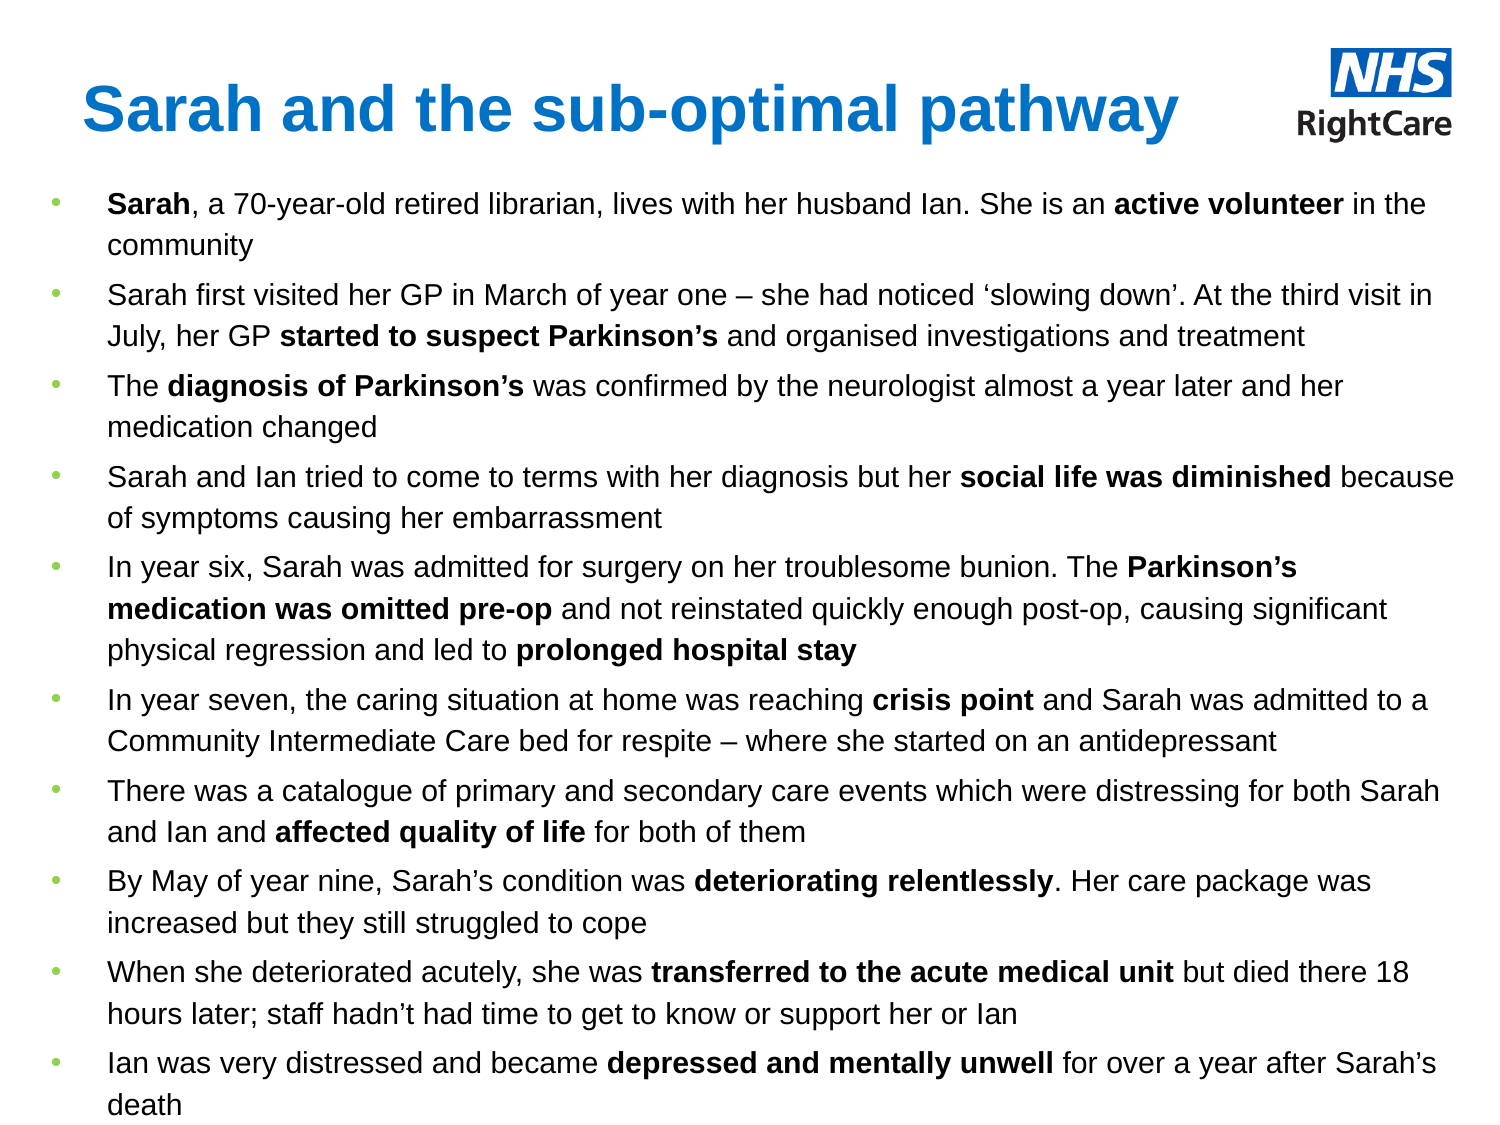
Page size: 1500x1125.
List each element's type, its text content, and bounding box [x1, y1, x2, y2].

picture [941, 0, 1500, 251]
list Sarah, a 70-year-old retired librarian, lives with her husband Ian. She is an active volunteer in the community Sarah first visited her GP in March of year one – she had noticed ‘slowing down’. At the third visit in July, her GP started to suspect Parkinson’s and organised investigations and treatment The diagnosis of Parkinson’s was confirmed by the neurologist almost a year later and her medication changed Sarah and Ian tried to come to terms with her diagnosis but her social life was diminished because of symptoms causing her embarrassment In year six, Sarah was admitted for surgery on her troublesome bunion. The Parkinson’s medication was omitted pre-op and not reinstated quickly enough post-op, causing significant physical regression and led to prolonged hospital stay In year seven, the caring situation at home was reaching crisis point and Sarah was admitted to a Community Intermediate Care bed for respite – where she started on an antidepressant There was a catalogue of primary and secondary care events which were distressing for both Sarah and Ian and affected quality of life for both of them By May of year nine, Sarah’s condition was deteriorating relentlessly. Her care package was increased but they still struggled to cope When she deteriorated acutely, she was transferred to the acute medical unit but died there 18 hours later; staff hadn’t had time to get to know or support her or Ian Ian was very distressed and became depressed and mentally unwell for over a year after Sarah’s death [35, 171, 1478, 1112]
title Sarah and the sub-optimal pathway [67, 50, 1275, 160]
